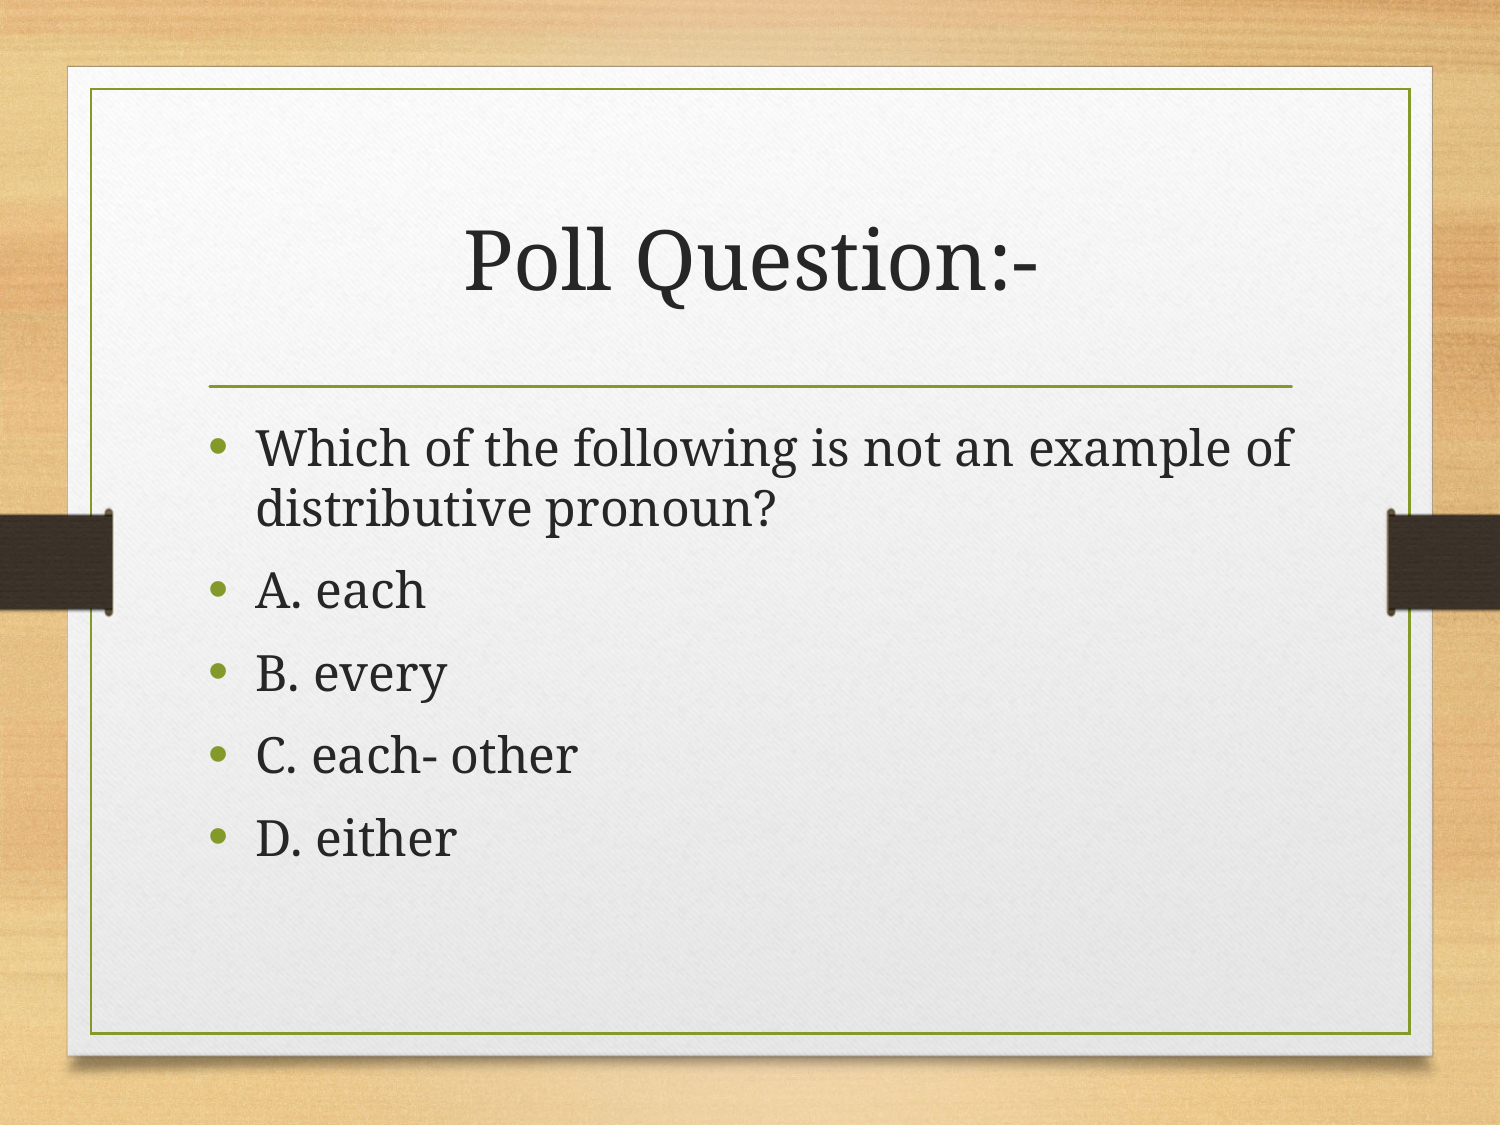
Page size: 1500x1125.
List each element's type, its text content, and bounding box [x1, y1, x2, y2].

picture [0, 0, 1500, 1125]
title Poll Question:- [193, 150, 1309, 365]
list Which of the following is not an example of distributive pronoun? A. each B. every C. each- other D. either [193, 408, 1309, 974]
